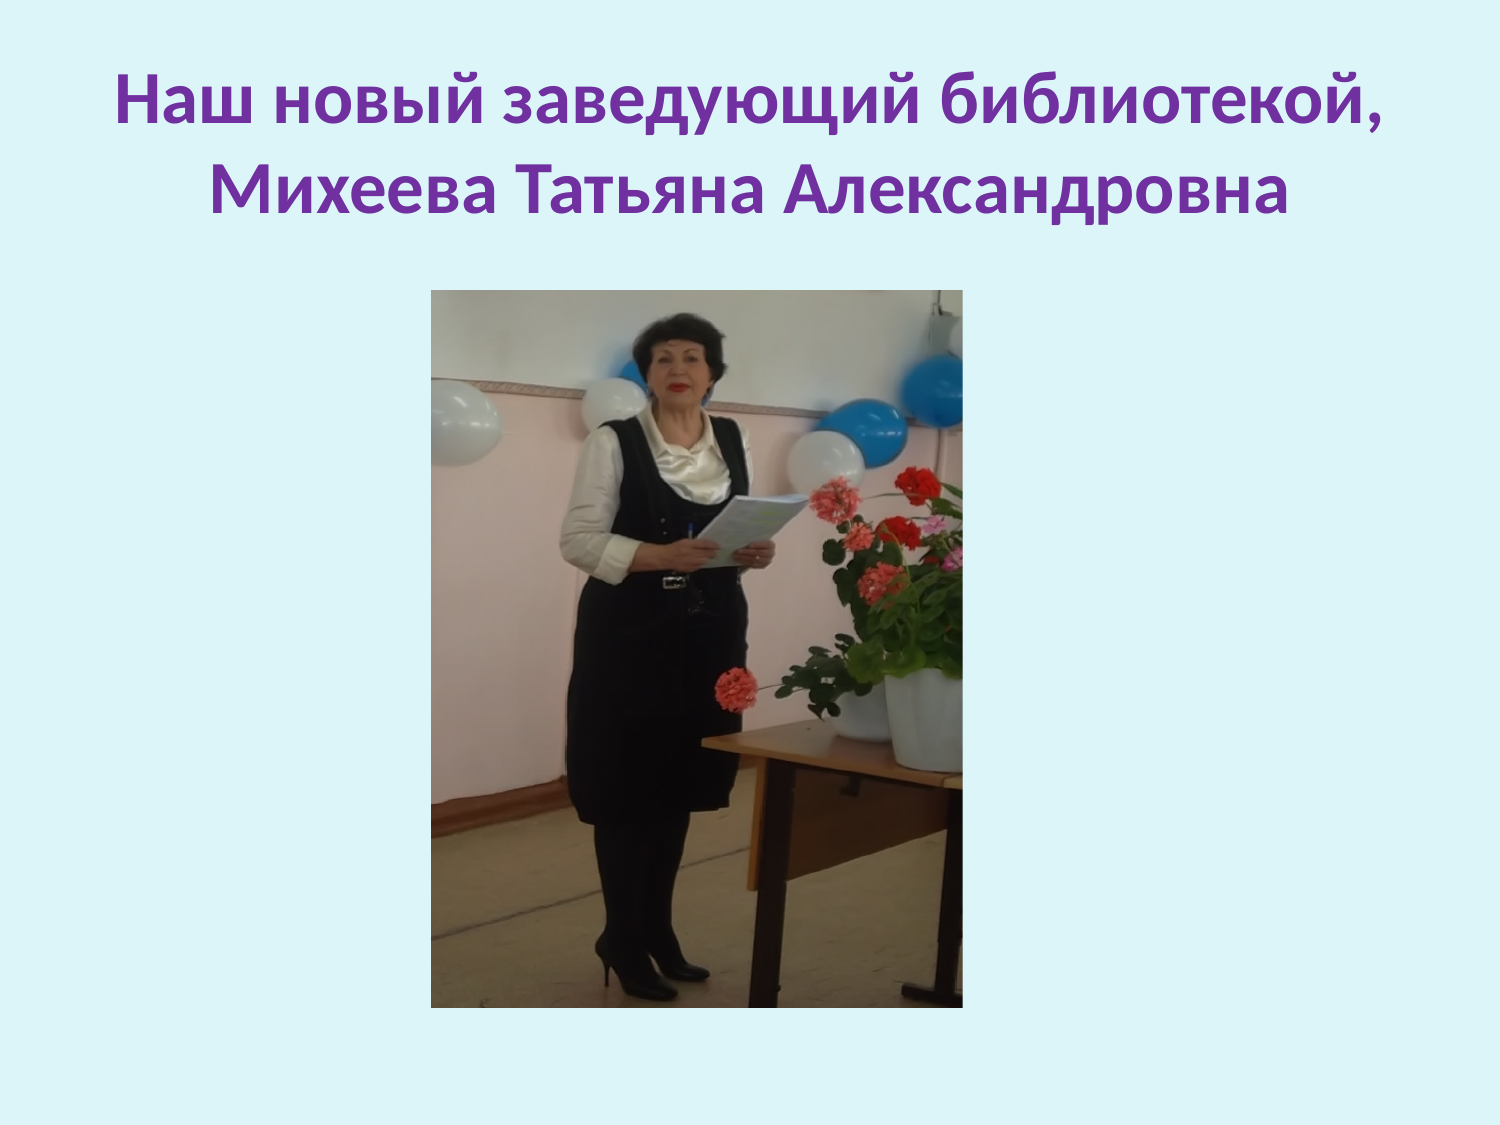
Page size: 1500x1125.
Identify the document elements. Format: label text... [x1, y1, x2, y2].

title Наш новый заведующий библиотекой, Михеева Татьяна Александровна [75, 45, 1425, 233]
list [430, 290, 963, 1008]
